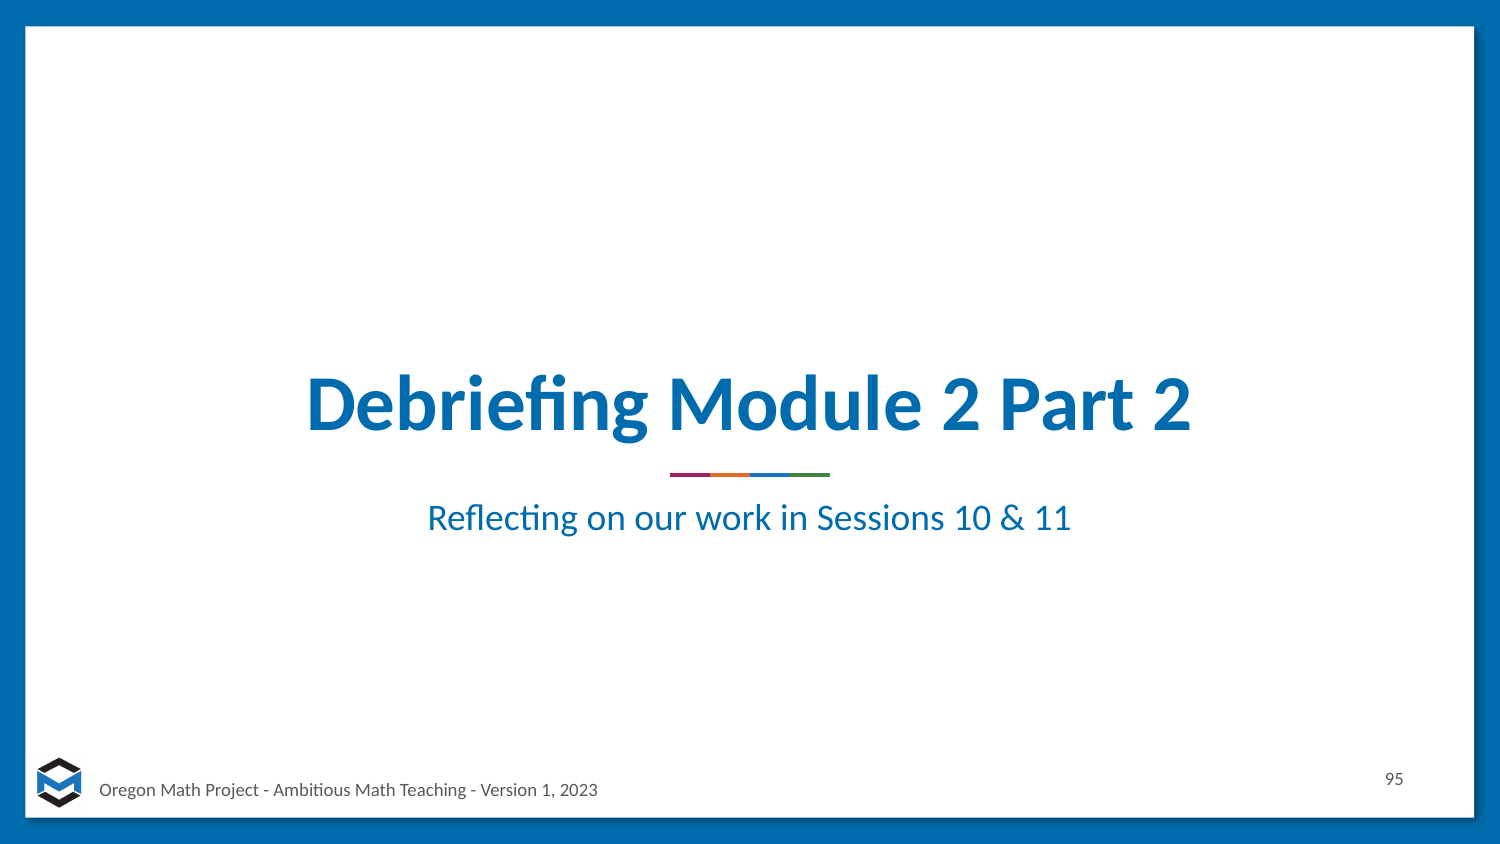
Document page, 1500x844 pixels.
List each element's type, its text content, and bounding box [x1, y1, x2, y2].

picture [670, 473, 830, 477]
slide_number 95 [1059, 755, 1416, 801]
subtitle Reflecting on our work in Sessions 10 & 11 [187, 492, 1313, 601]
title Debriefing Module 2 Part 2 [187, 159, 1313, 454]
picture [29, 754, 89, 811]
